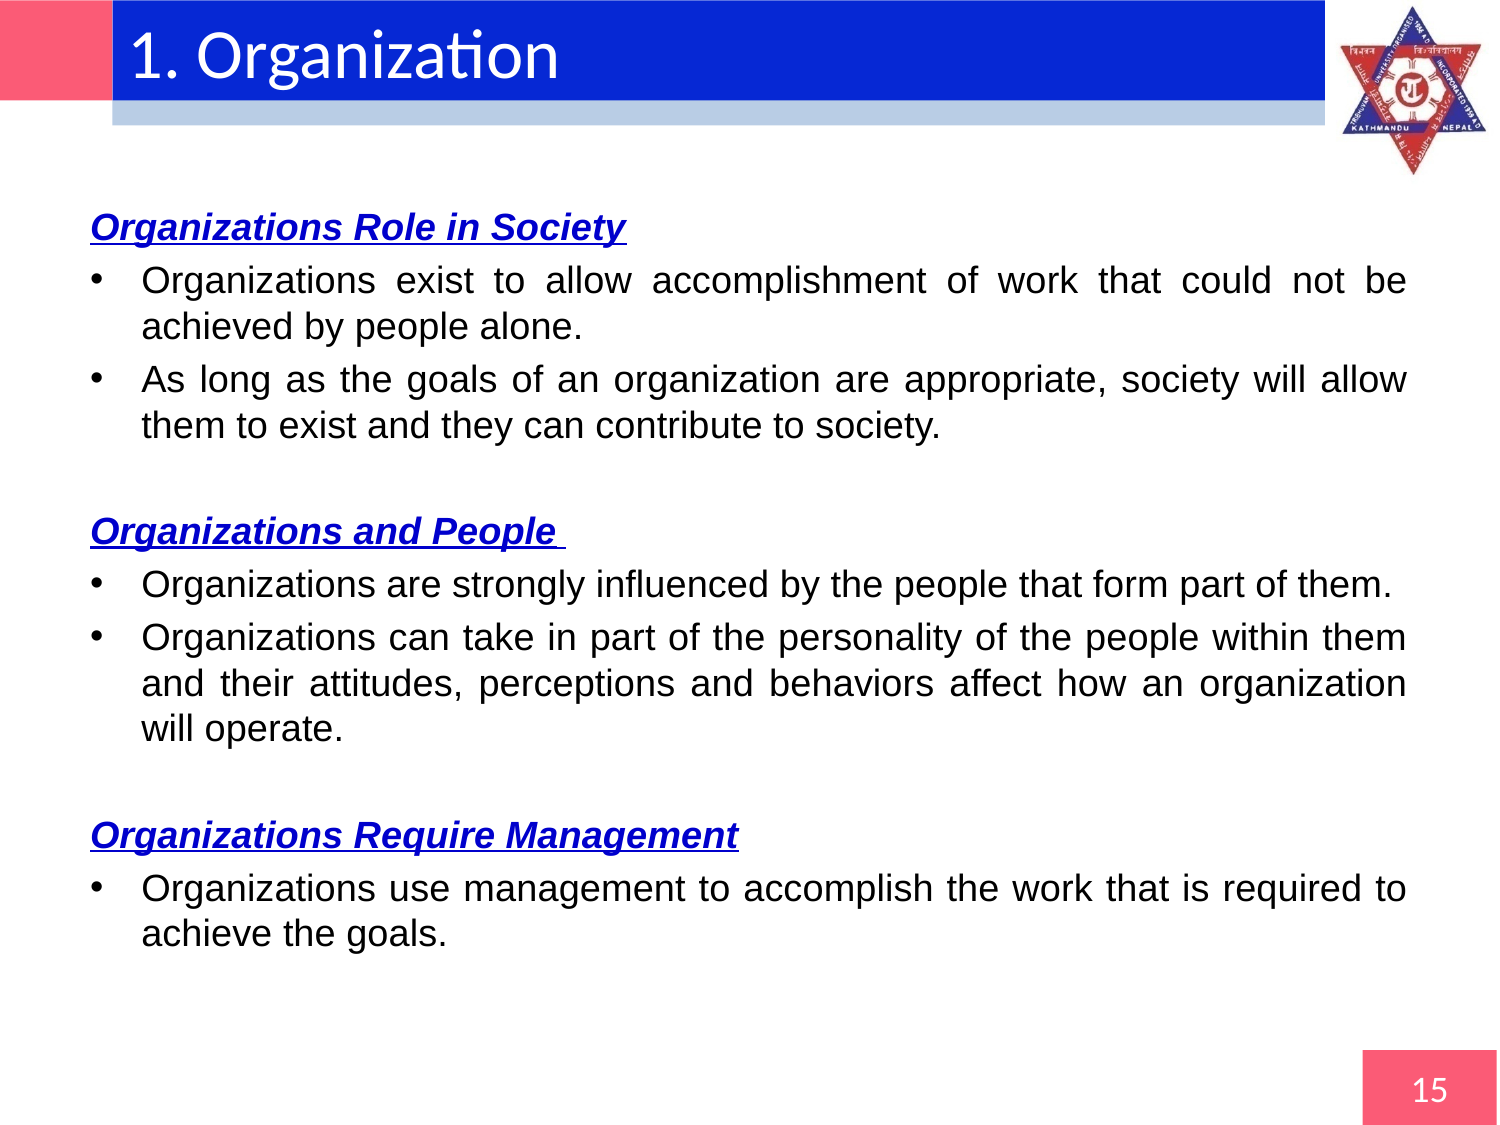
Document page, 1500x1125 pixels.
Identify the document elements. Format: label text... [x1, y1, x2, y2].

slide_number 15 [1362, 1050, 1497, 1125]
title 1. Organization [112, 0, 1322, 101]
list Organizations Role in Society Organizations exist to allow accomplishment of work that could not be achieved by people alone. As long as the goals of an organization are appropriate, society will allow them to exist and they can contribute to society. Organizations and People Organizations are strongly influenced by the people that form part of them. Organizations can take in part of the personality of the people within them and their attitudes, perceptions and behaviors affect how an organization will operate. Organizations Require Management Organizations use management to accomplish the work that is required to achieve the goals. [75, 195, 1425, 1000]
picture [1324, 0, 1500, 188]
